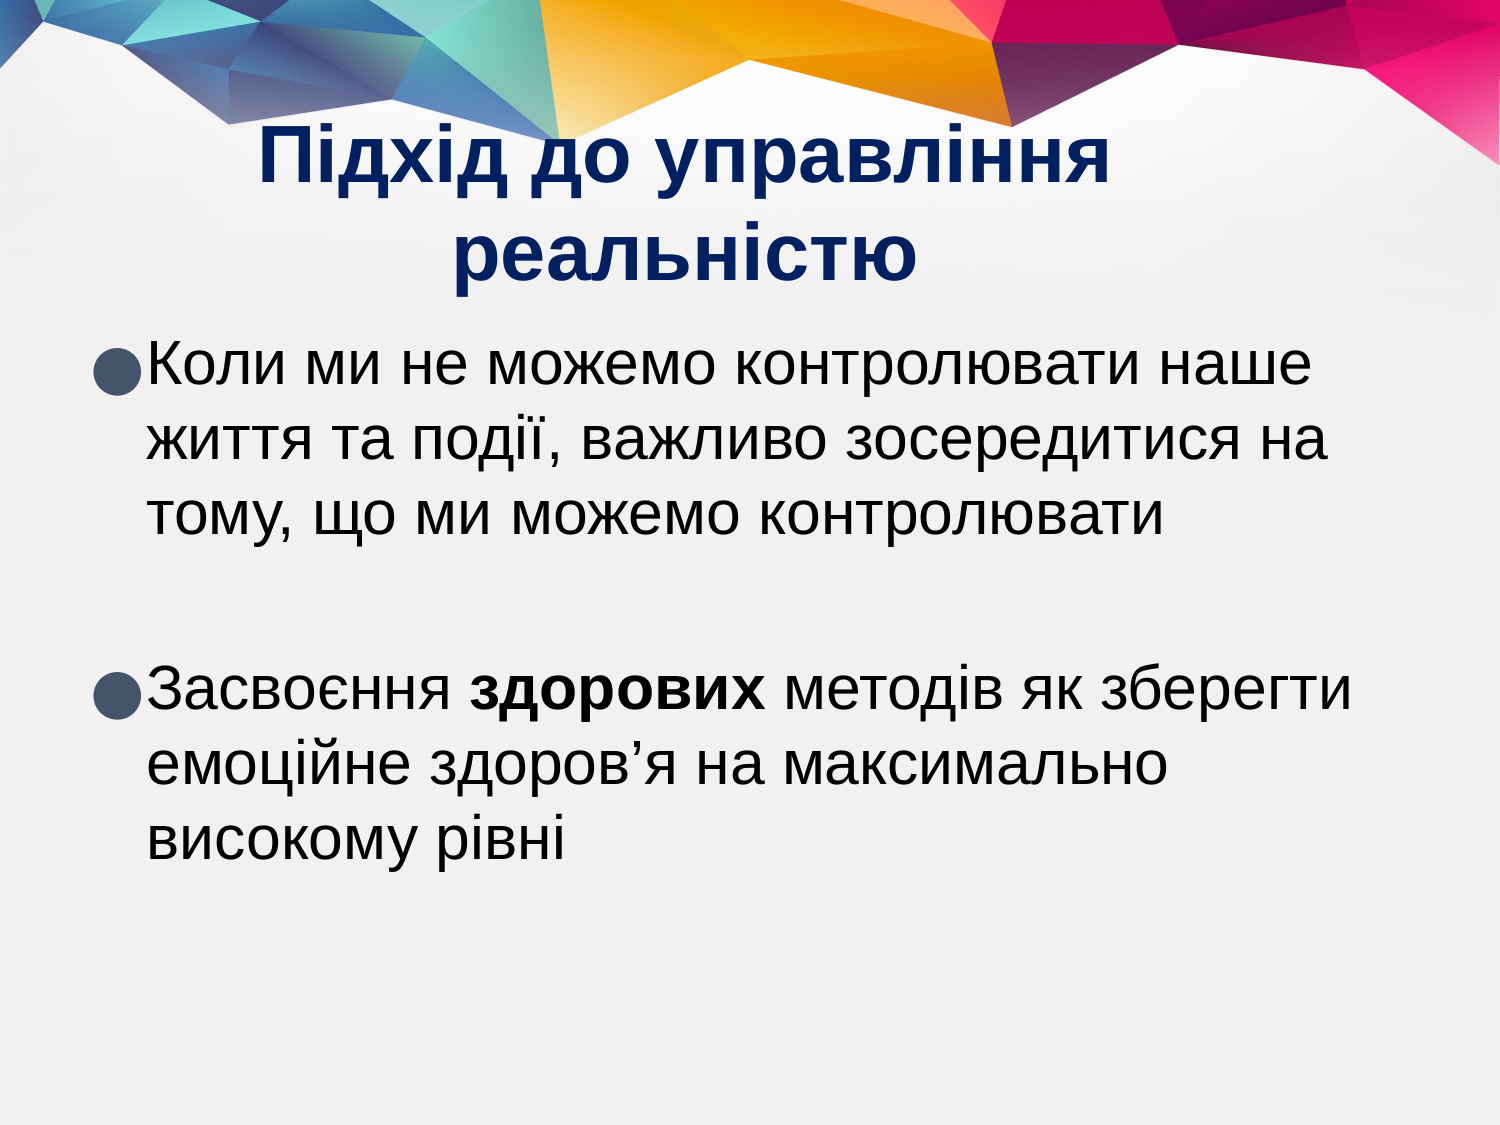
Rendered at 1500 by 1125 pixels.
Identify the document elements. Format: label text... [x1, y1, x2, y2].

title Підхід до управління реальністю [66, 91, 1304, 305]
list Коли ми не можемо контролювати наше життя та події, важливо зосередитися на тому, що ми можемо контролювати Засвоєння здорових методів як зберегти емоційне здоров’я на максимально високому рівні [75, 314, 1425, 1039]
picture [0, 0, 1500, 1125]
